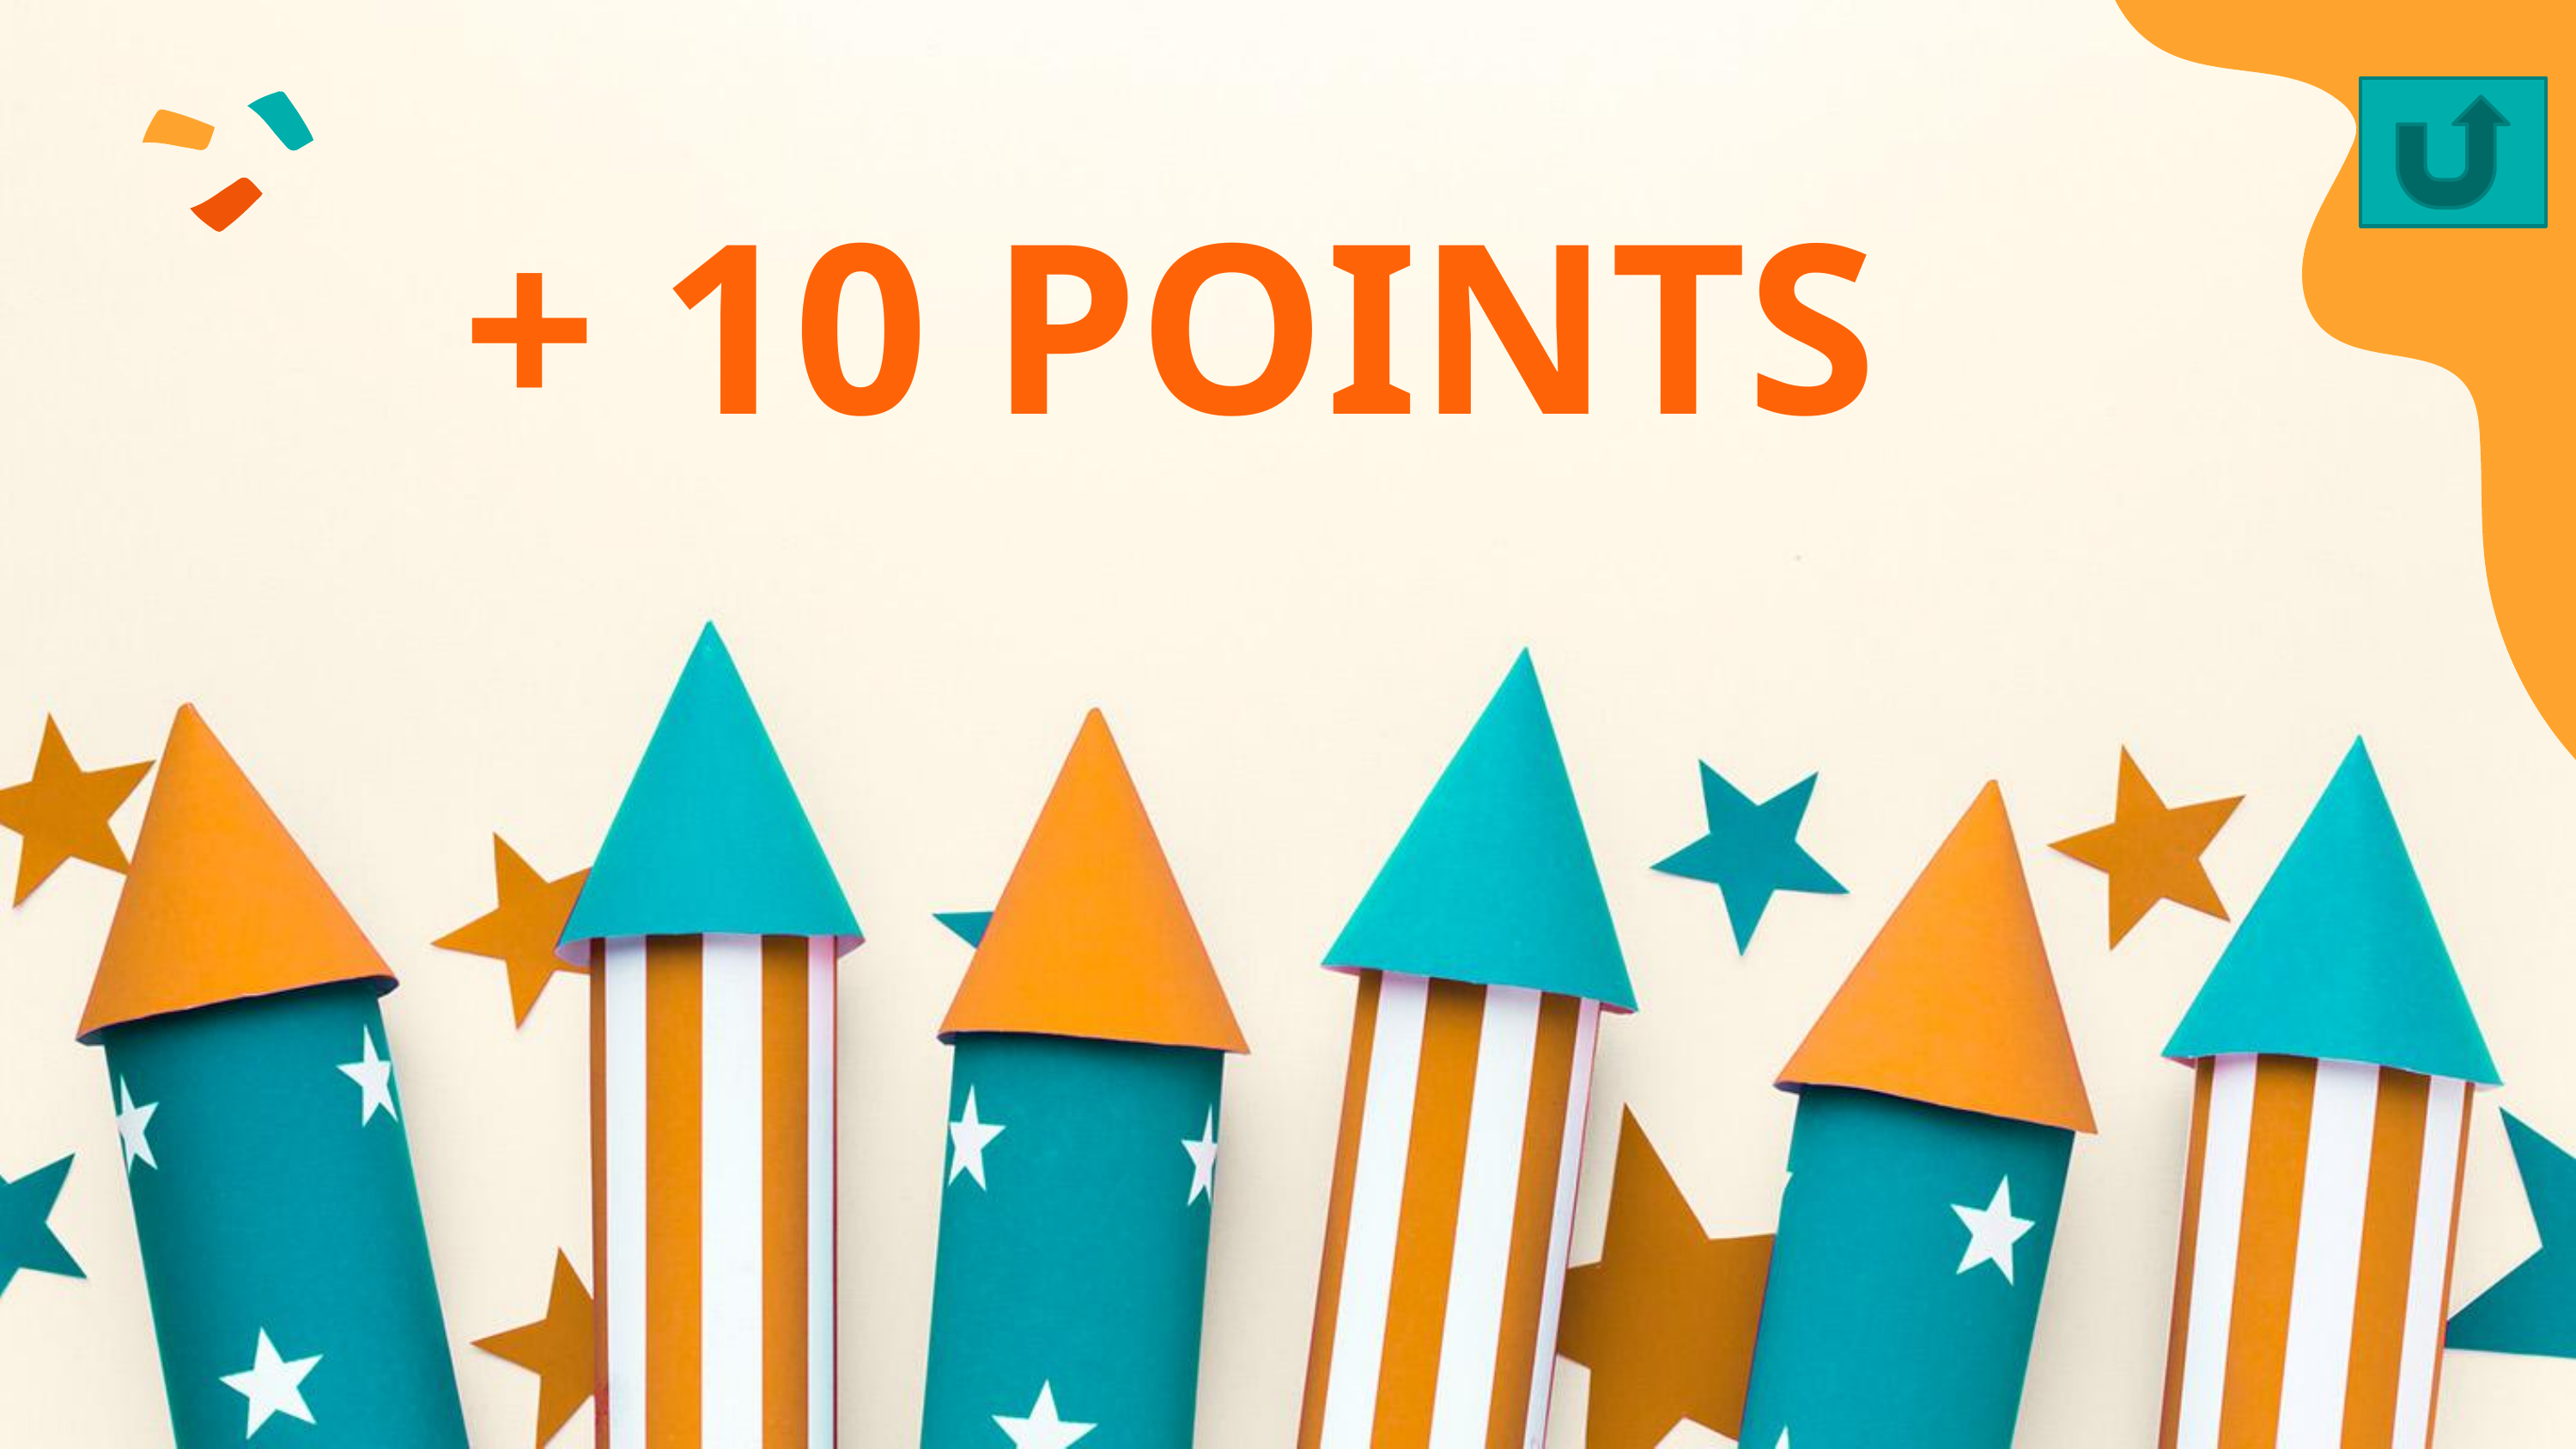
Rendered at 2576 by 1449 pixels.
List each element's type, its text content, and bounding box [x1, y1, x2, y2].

title + 10 POINTS [353, 152, 1987, 500]
text_box [2359, 76, 2548, 228]
picture [0, 0, 2576, 1449]
